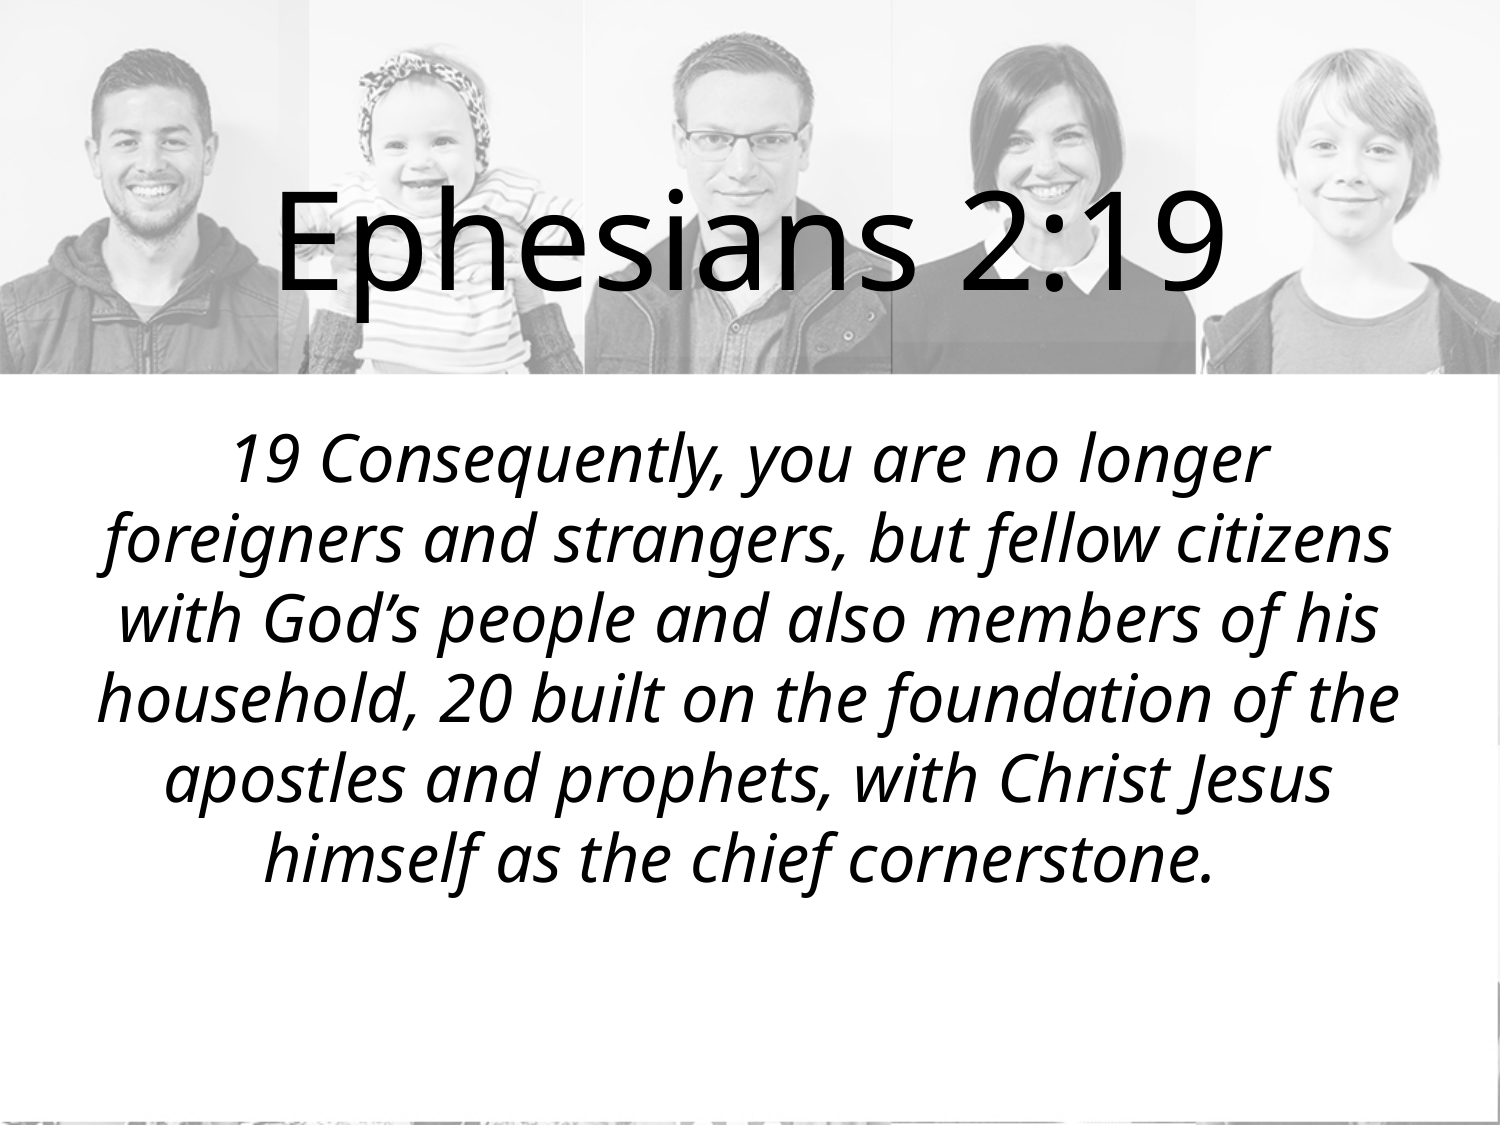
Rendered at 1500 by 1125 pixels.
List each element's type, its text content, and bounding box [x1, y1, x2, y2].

title Ephesians 2:19 [75, 141, 1425, 330]
list 19 Consequently, you are no longer foreigners and strangers, but fellow citizens with God’s people and also members of his household, 20 built on the foundation of the apostles and prophets, with Christ Jesus himself as the chief cornerstone. [75, 407, 1425, 1075]
picture [0, 0, 1500, 1125]
